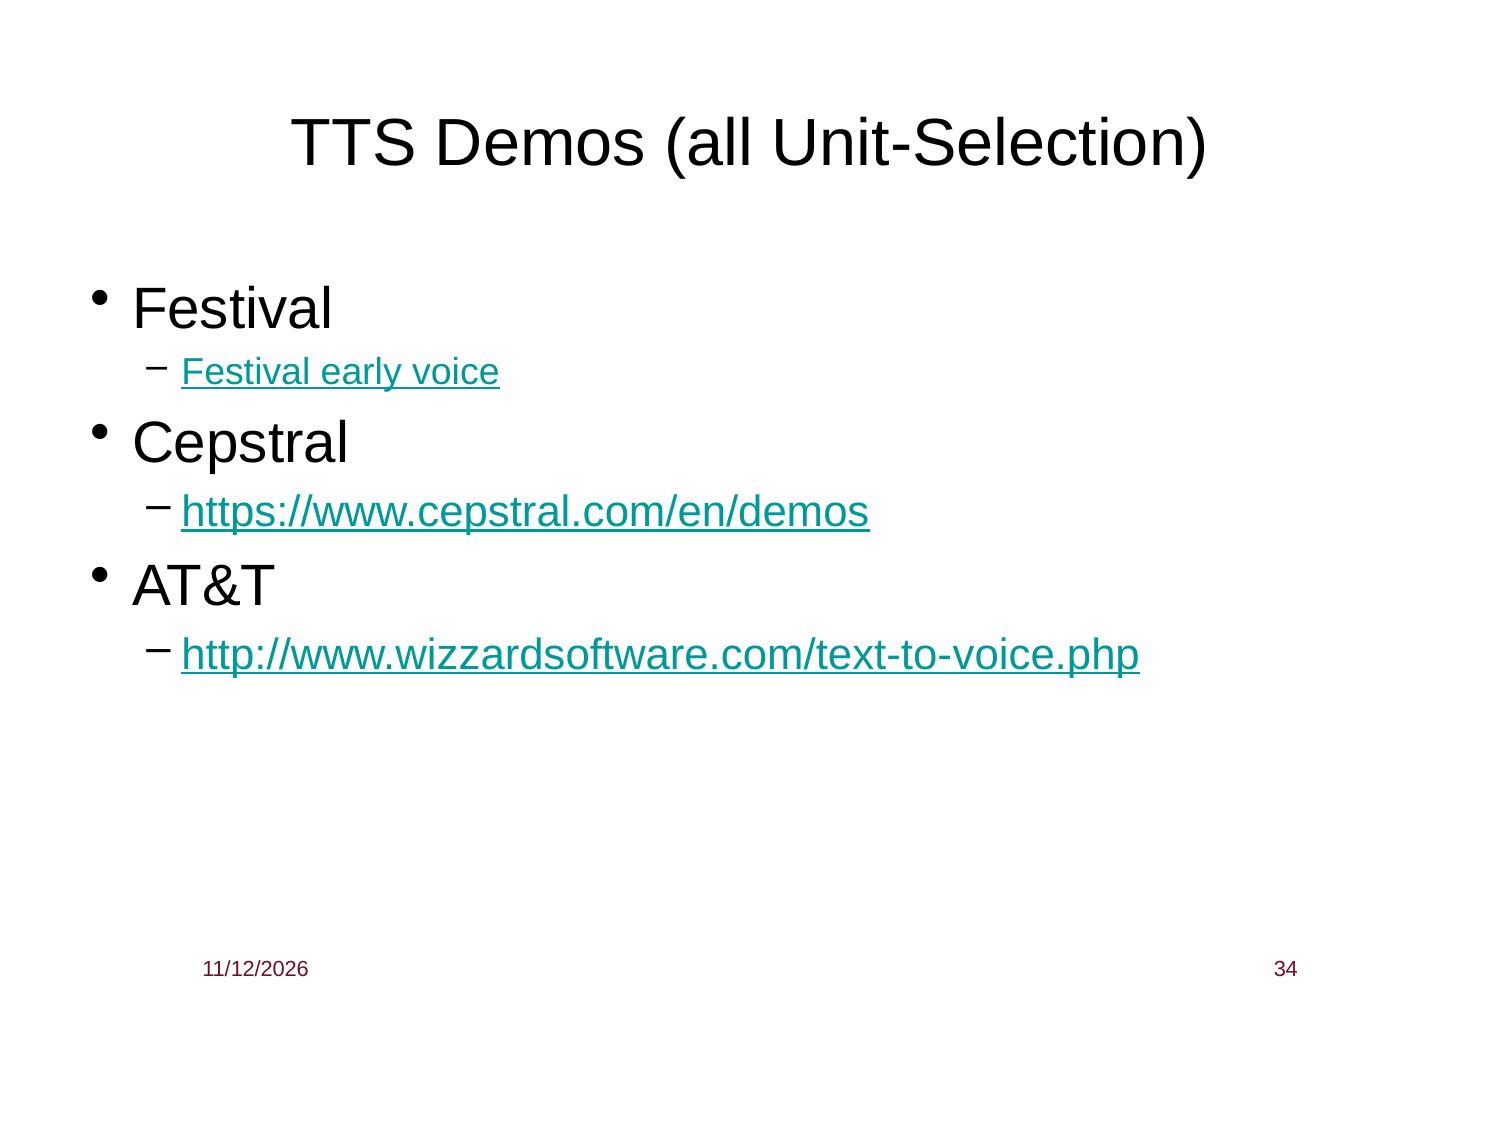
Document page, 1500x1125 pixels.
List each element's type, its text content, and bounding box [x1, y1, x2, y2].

text_box 2/23/20 [187, 946, 338, 985]
list Festival Festival early voice Cepstral https://www.cepstral.com/en/demos AT&T http://www.wizzardsoftware.com/text-to-voice.php [75, 262, 1425, 1005]
title TTS Demos (all Unit-Selection) [75, 45, 1425, 233]
text_box 34 [1256, 946, 1313, 985]
